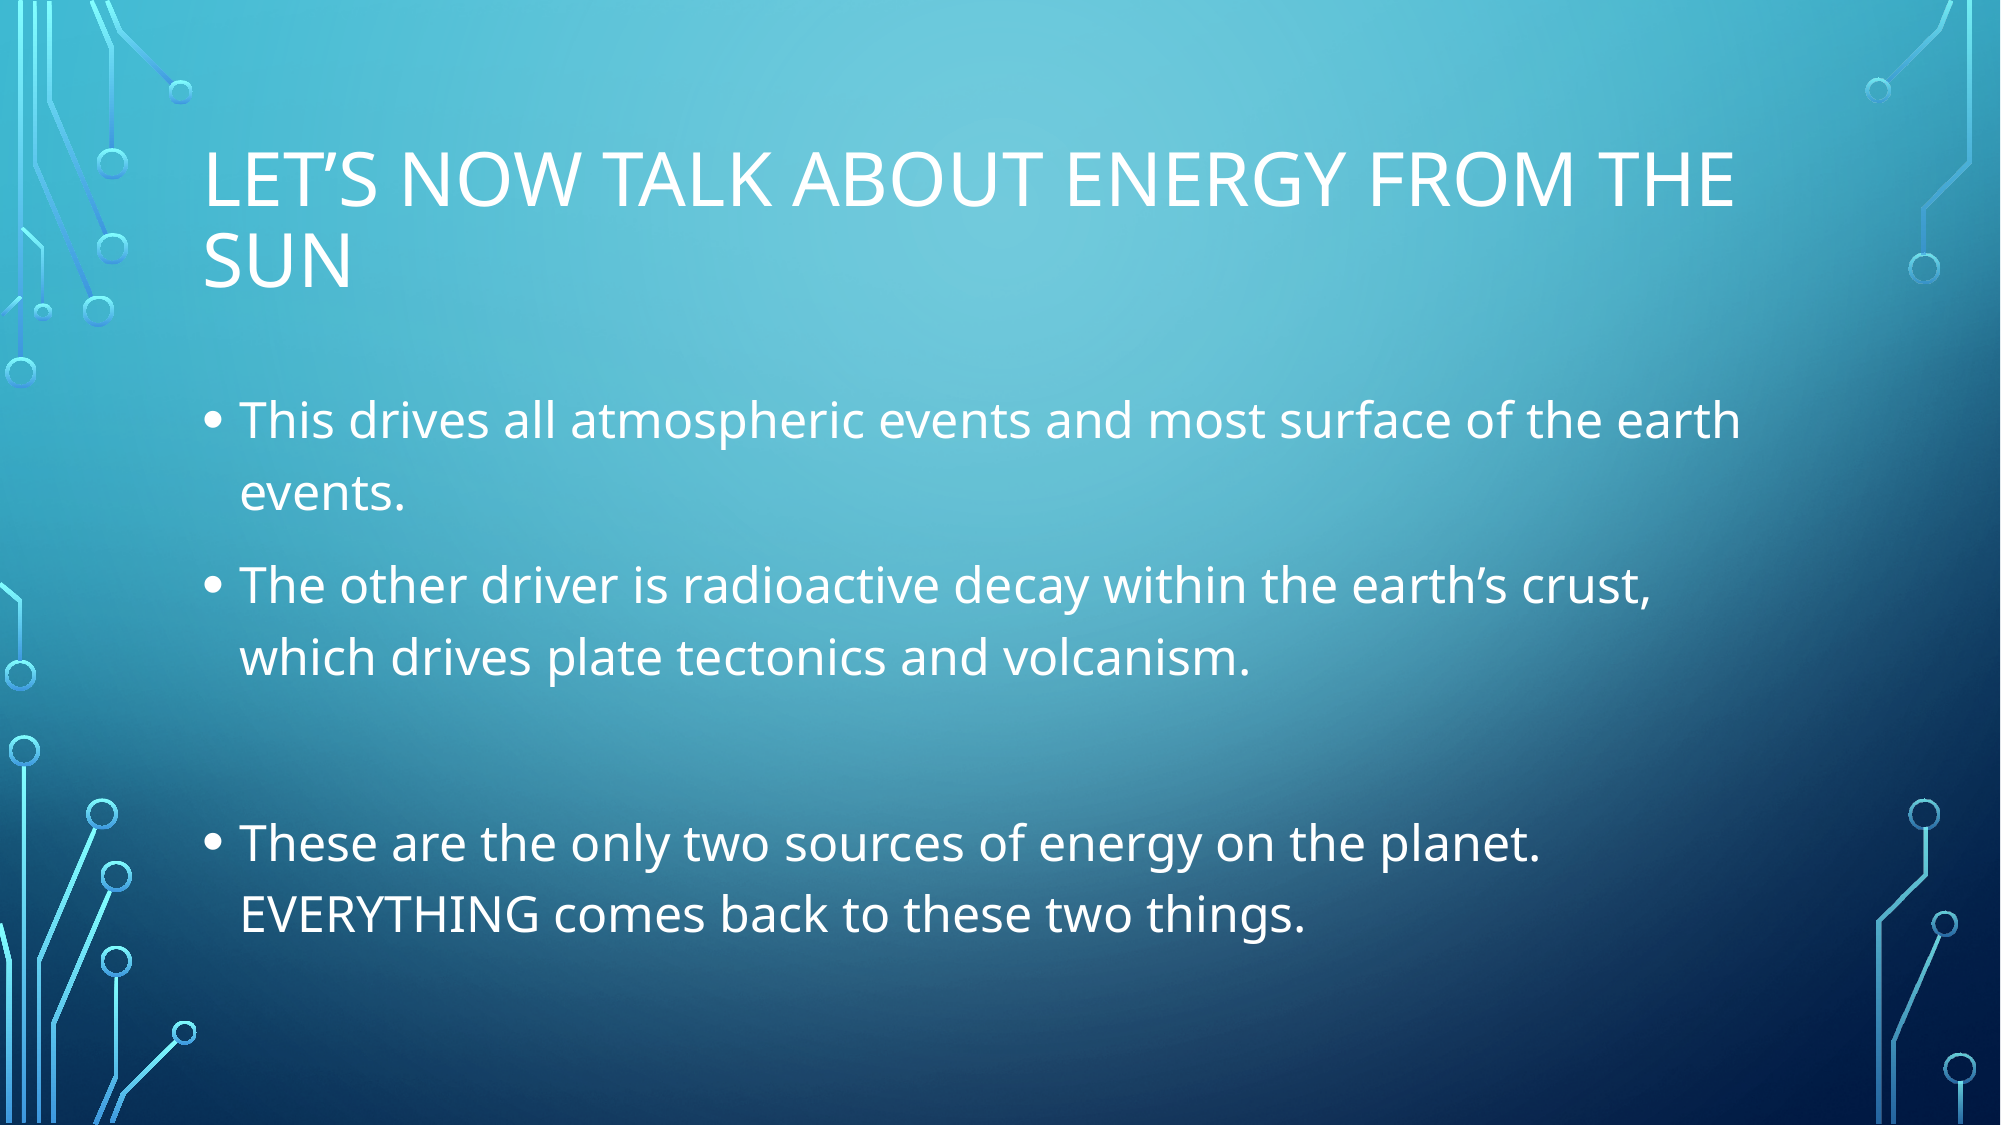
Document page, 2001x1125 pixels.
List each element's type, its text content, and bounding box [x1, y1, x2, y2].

list This drives all atmospheric events and most surface of the earth events. The other driver is radioactive decay within the earth’s crust, which drives plate tectonics and volcanism. These are the only two sources of energy on the planet. EVERYTHING comes back to these two things. [187, 369, 1813, 950]
title Let’s now talk about energy from the sun [187, 101, 1813, 344]
